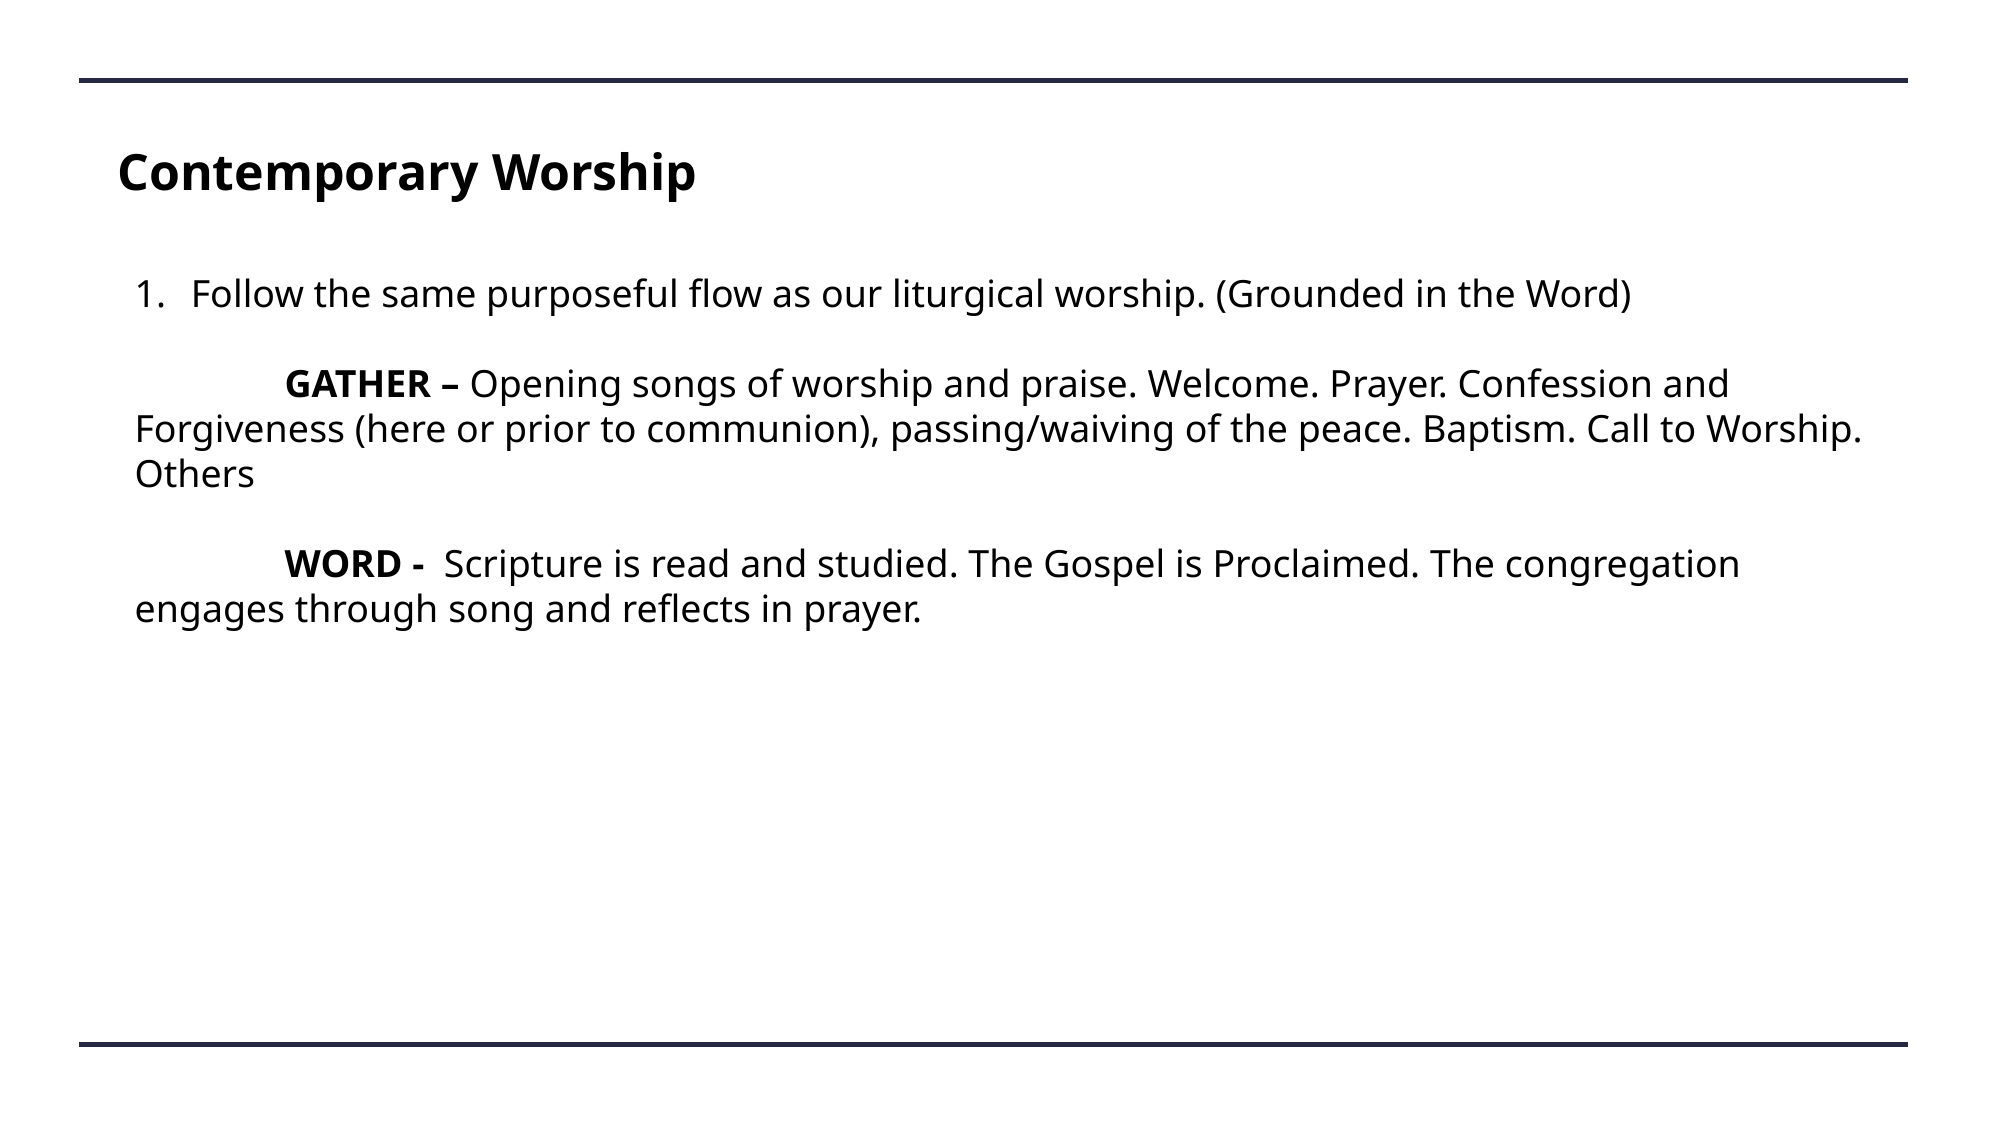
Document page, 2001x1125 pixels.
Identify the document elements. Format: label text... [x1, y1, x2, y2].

text_box Contemporary Worship [102, 132, 770, 208]
text_box Follow the same purposeful flow as our liturgical worship. (Grounded in the Word) GATHER – Opening songs of worship and praise. Welcome. Prayer. Confession and Forgiveness (here or prior to communion), passing/waiving of the peace. Baptism. Call to Worship. Others WORD - Scripture is read and studied. The Gospel is Proclaimed. The congregation engages through song and reflects in prayer. [119, 262, 1881, 637]
